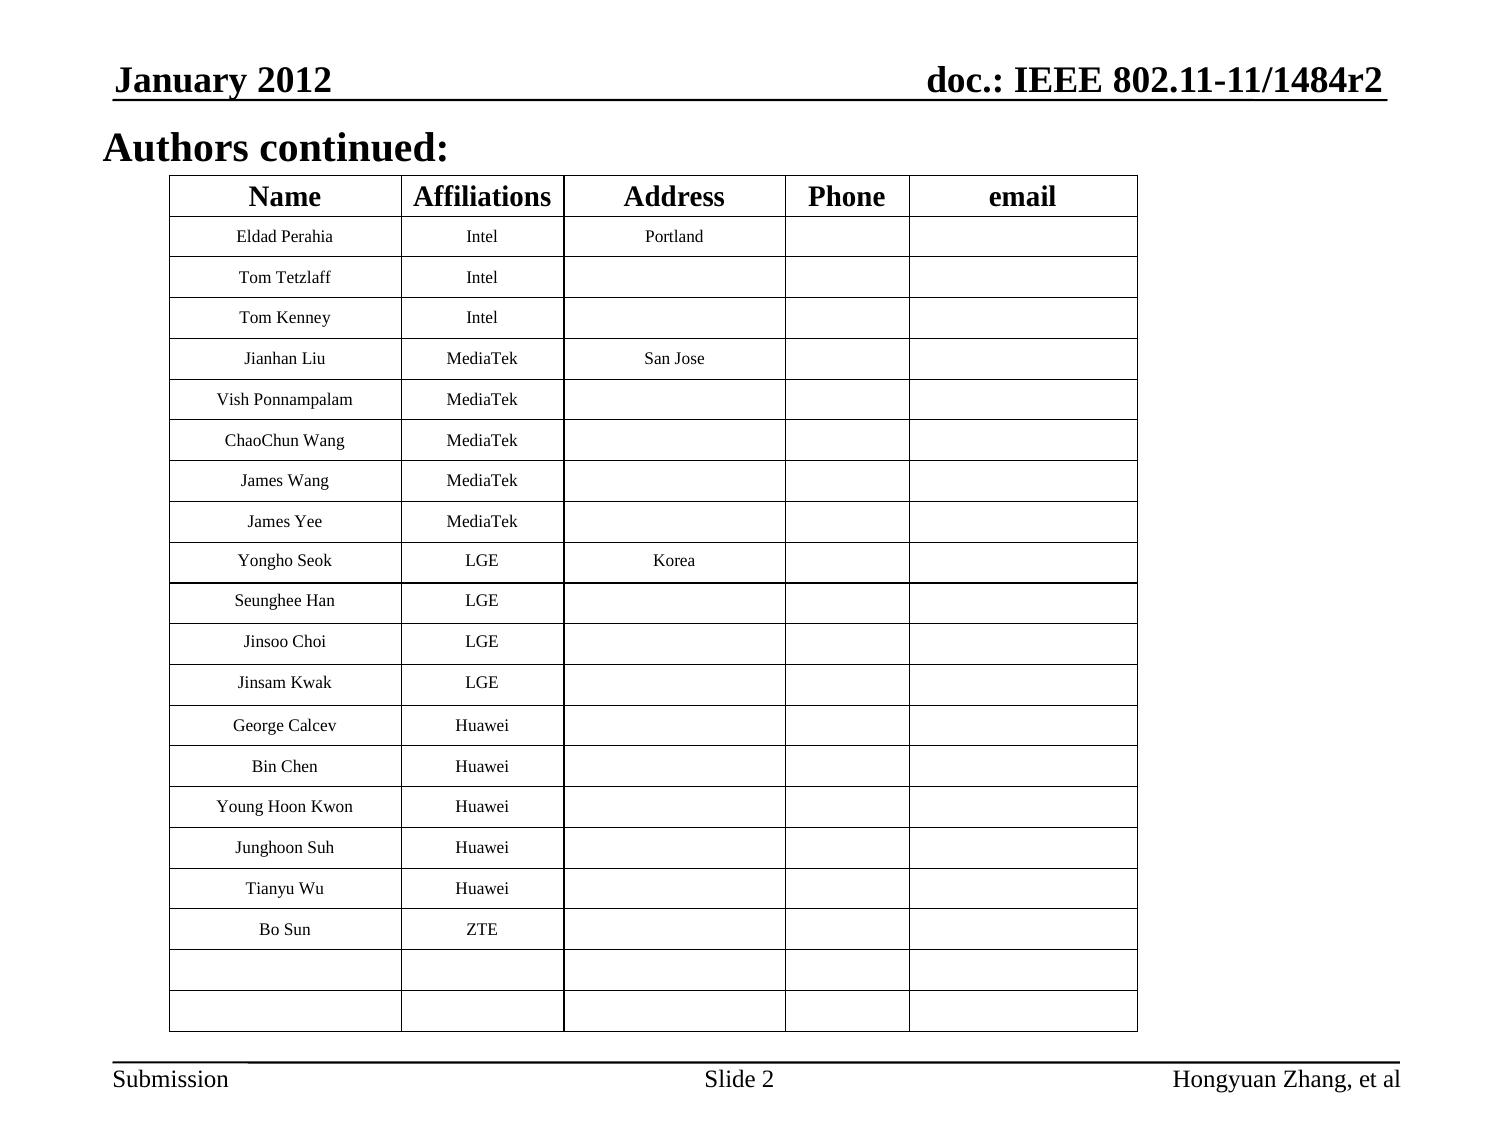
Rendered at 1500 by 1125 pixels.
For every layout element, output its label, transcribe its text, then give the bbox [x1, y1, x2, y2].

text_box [158, 174, 1314, 1066]
text_box Authors continued: [87, 112, 675, 175]
footer Hongyuan Zhang, et al [1169, 1062, 1402, 1093]
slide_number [114, 54, 335, 101]
text_box Slide 2 [704, 1074, 775, 1093]
